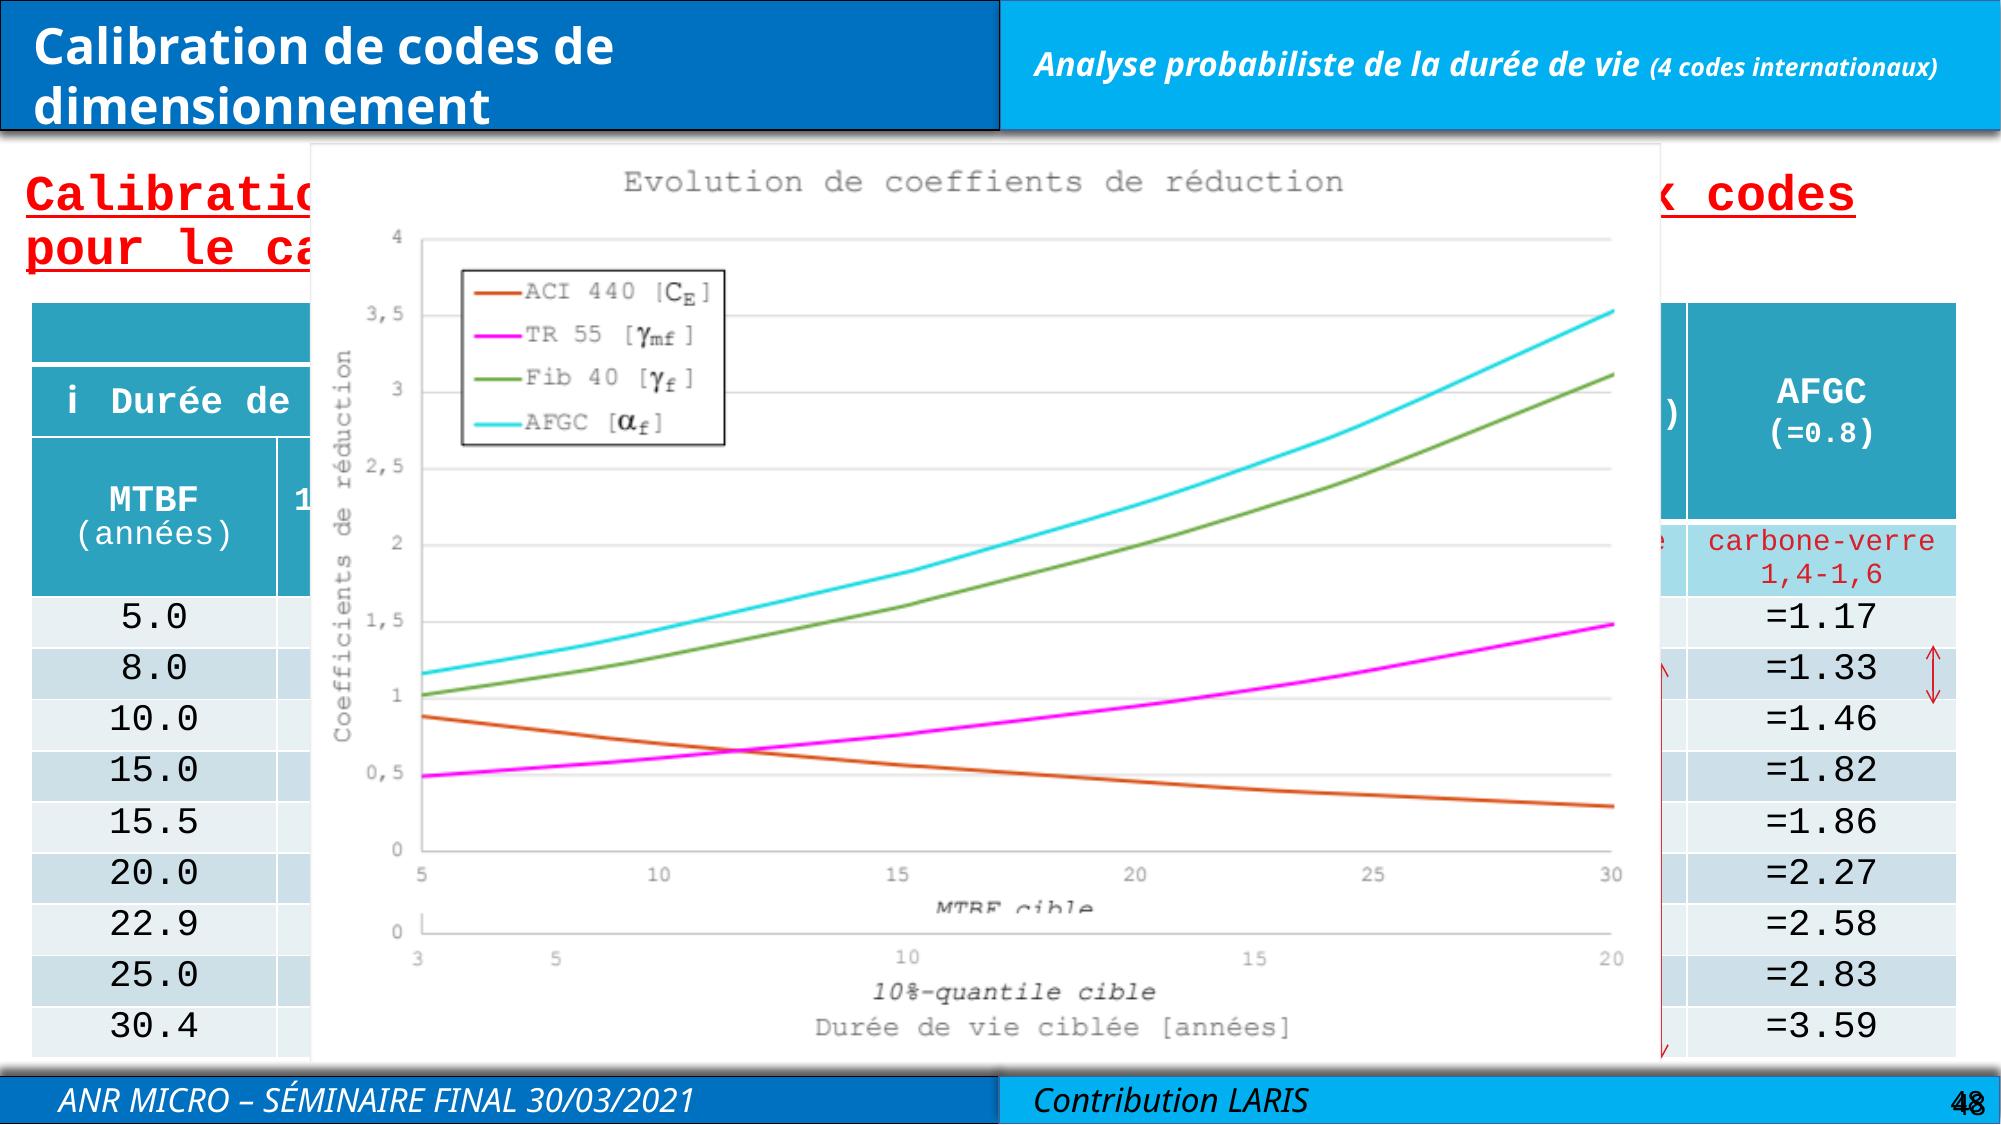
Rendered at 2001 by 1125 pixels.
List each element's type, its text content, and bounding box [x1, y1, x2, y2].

slide_number 48 [1912, 1078, 2000, 1125]
text_box Calibration des coefficients et facteurs des principaux codes pour le cas des fibres de lin [1667, 160, 1913, 283]
text_box Calibration des coefficients et facteurs des principaux codes pour le cas des fibres de lin [10, 160, 302, 283]
text_box Calibration de codes de dimensionnement [18, 7, 630, 142]
picture [309, 143, 1662, 1063]
text_box Analyse probabiliste de la durée de vie (4 codes internationaux) [1020, 36, 1954, 91]
